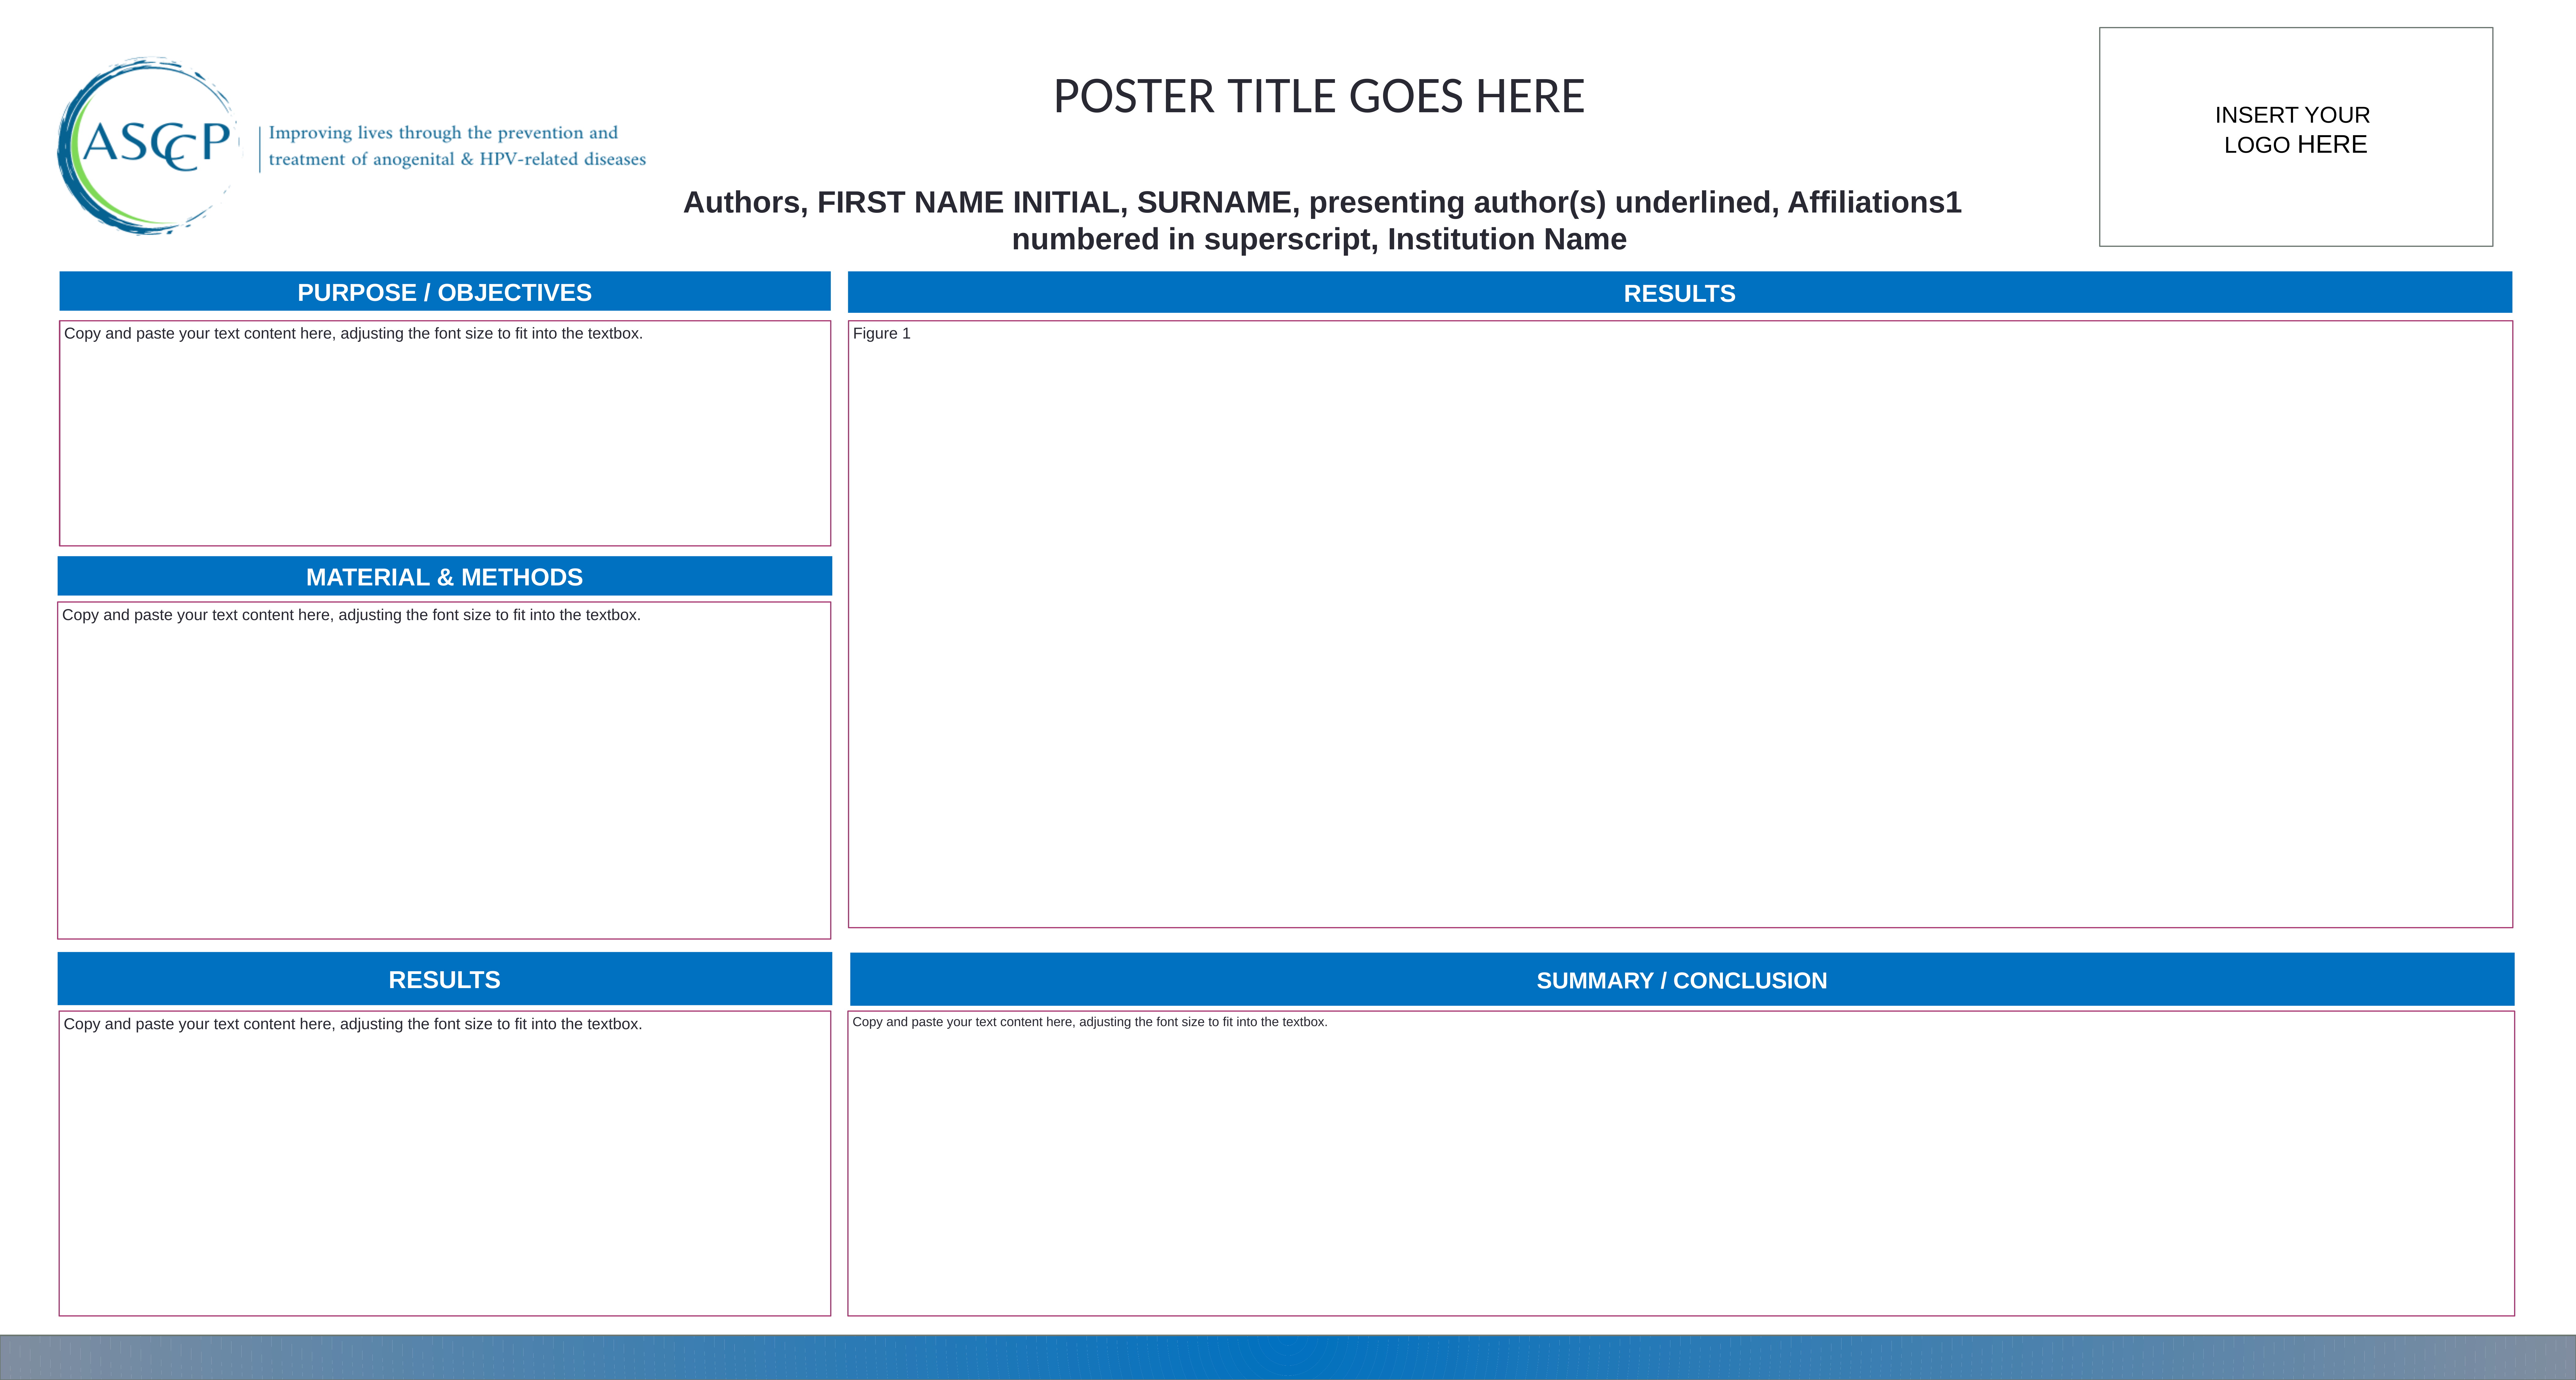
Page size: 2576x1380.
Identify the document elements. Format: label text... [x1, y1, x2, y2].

picture [56, 53, 650, 242]
text_box Copy and paste your text content here, adjusting the font size to fit into the textbox. [847, 1010, 2515, 1317]
text_box PURPOSE / OBJECTIVES [59, 271, 831, 311]
text_box Authors, FIRST NAME INITIAL, SURNAME, presenting author(s) underlined, Affiliations1 numbered in superscript, Institution Name [668, 182, 1972, 263]
text_box [2099, 27, 2494, 247]
text_box POSTER TITLE GOES HERE [668, 61, 1972, 142]
text_box Copy and paste your text content here, adjusting the font size to fit into the textbox. [59, 320, 831, 546]
text_box RESULTS [57, 951, 833, 1006]
text_box INSERT YOUR LOGO HERE [2175, 98, 2418, 160]
text_box MATERIAL & METHODS [57, 556, 833, 596]
text_box RESULTS [847, 271, 2513, 313]
text_box Copy and paste your text content here, adjusting the font size to fit into the textbox. [59, 1010, 831, 1317]
text_box Copy and paste your text content here, adjusting the font size to fit into the textbox. [57, 601, 831, 940]
text_box Figure 1 [848, 320, 2513, 928]
text_box SUMMARY / CONCLUSION [849, 952, 2515, 1006]
